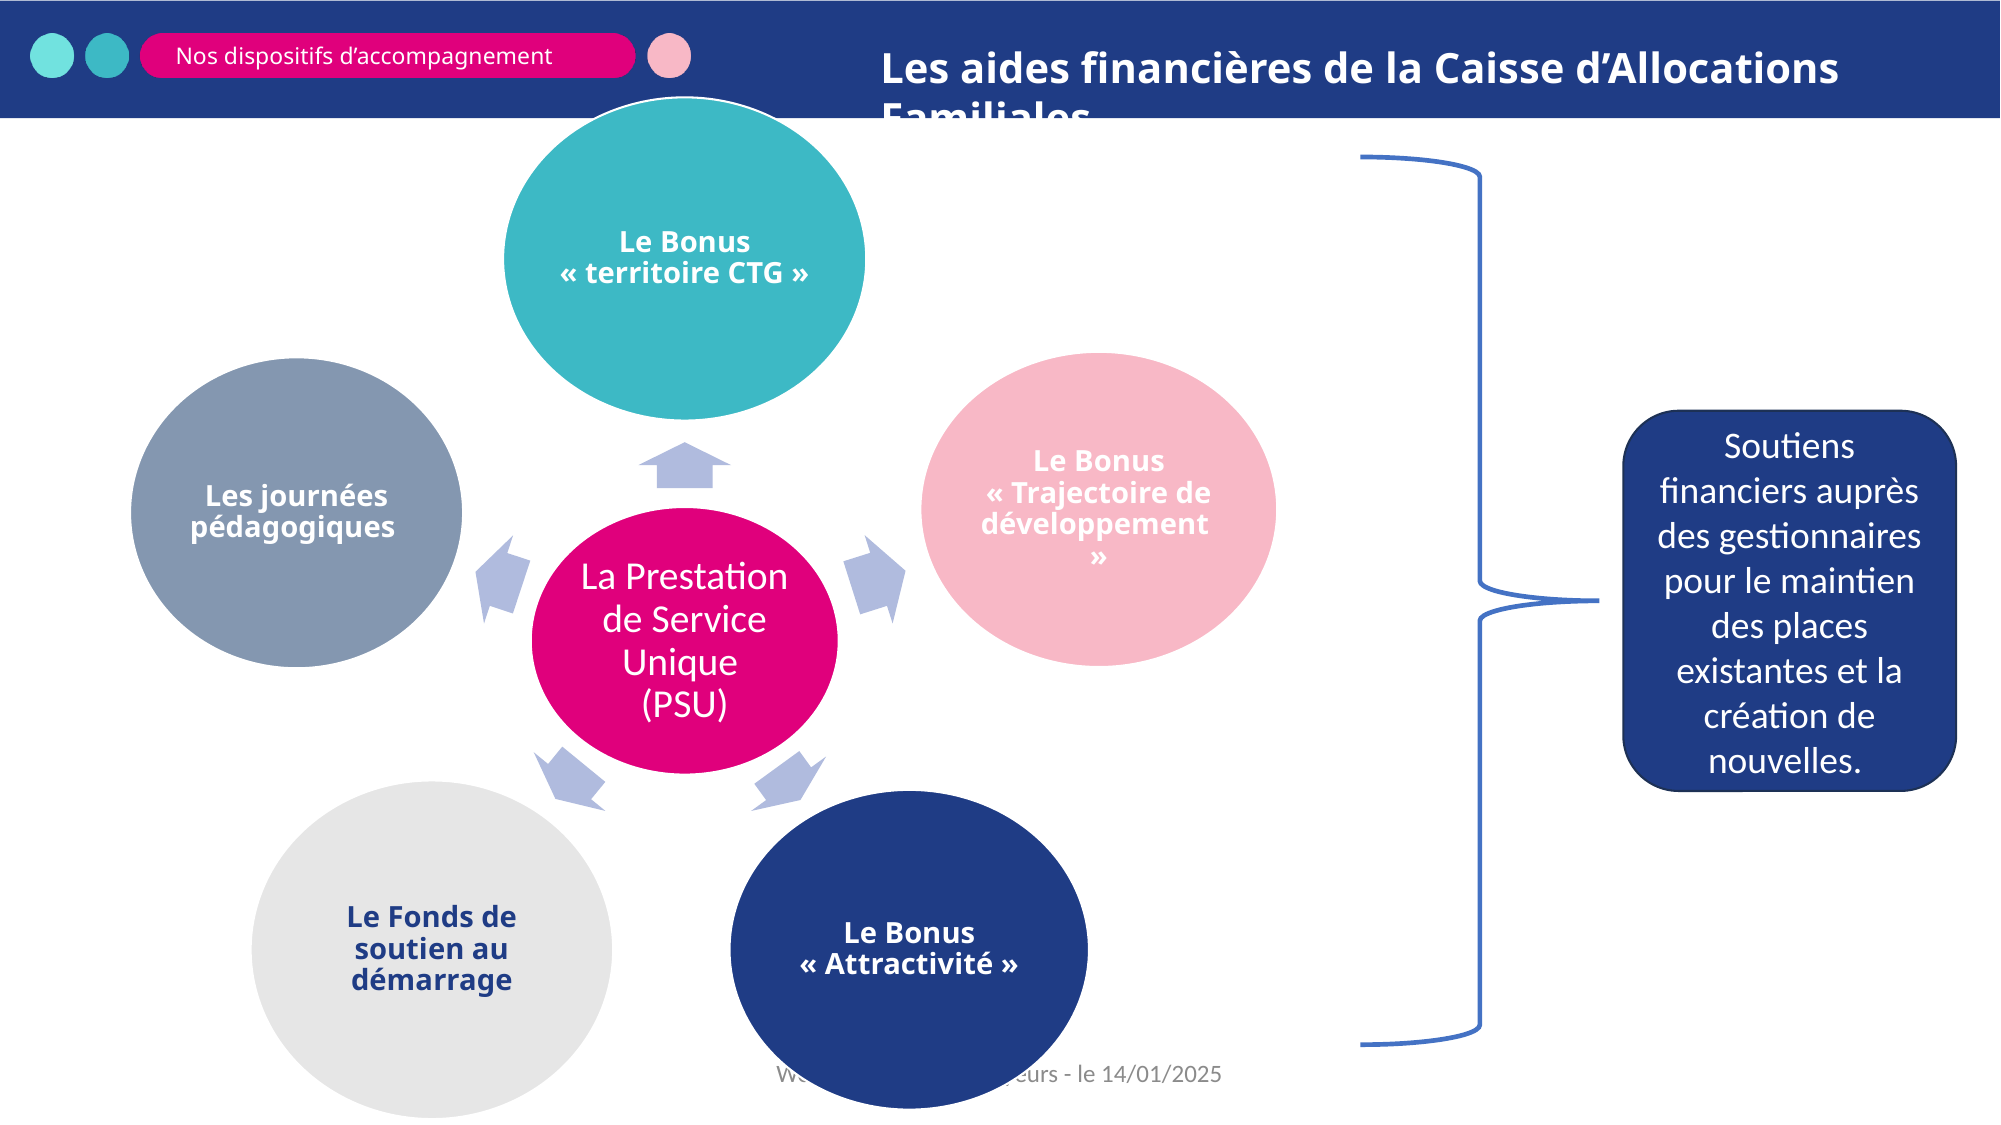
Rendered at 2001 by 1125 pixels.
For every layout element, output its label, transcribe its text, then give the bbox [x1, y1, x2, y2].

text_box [7, 125, 1374, 1091]
text_box Les aides financières de la Caisse d’Allocations Familiales [865, 34, 1957, 108]
text_box Soutiens financiers auprès des gestionnaires pour le maintien des places existantes et la création de nouvelles. [1622, 409, 1958, 793]
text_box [30, 33, 691, 78]
text_box [0, 0, 2000, 119]
text_box [1374, 156, 1600, 1046]
footer Webinaire EAJE employeurs - le 14/01/2025 [662, 1091, 1338, 1103]
